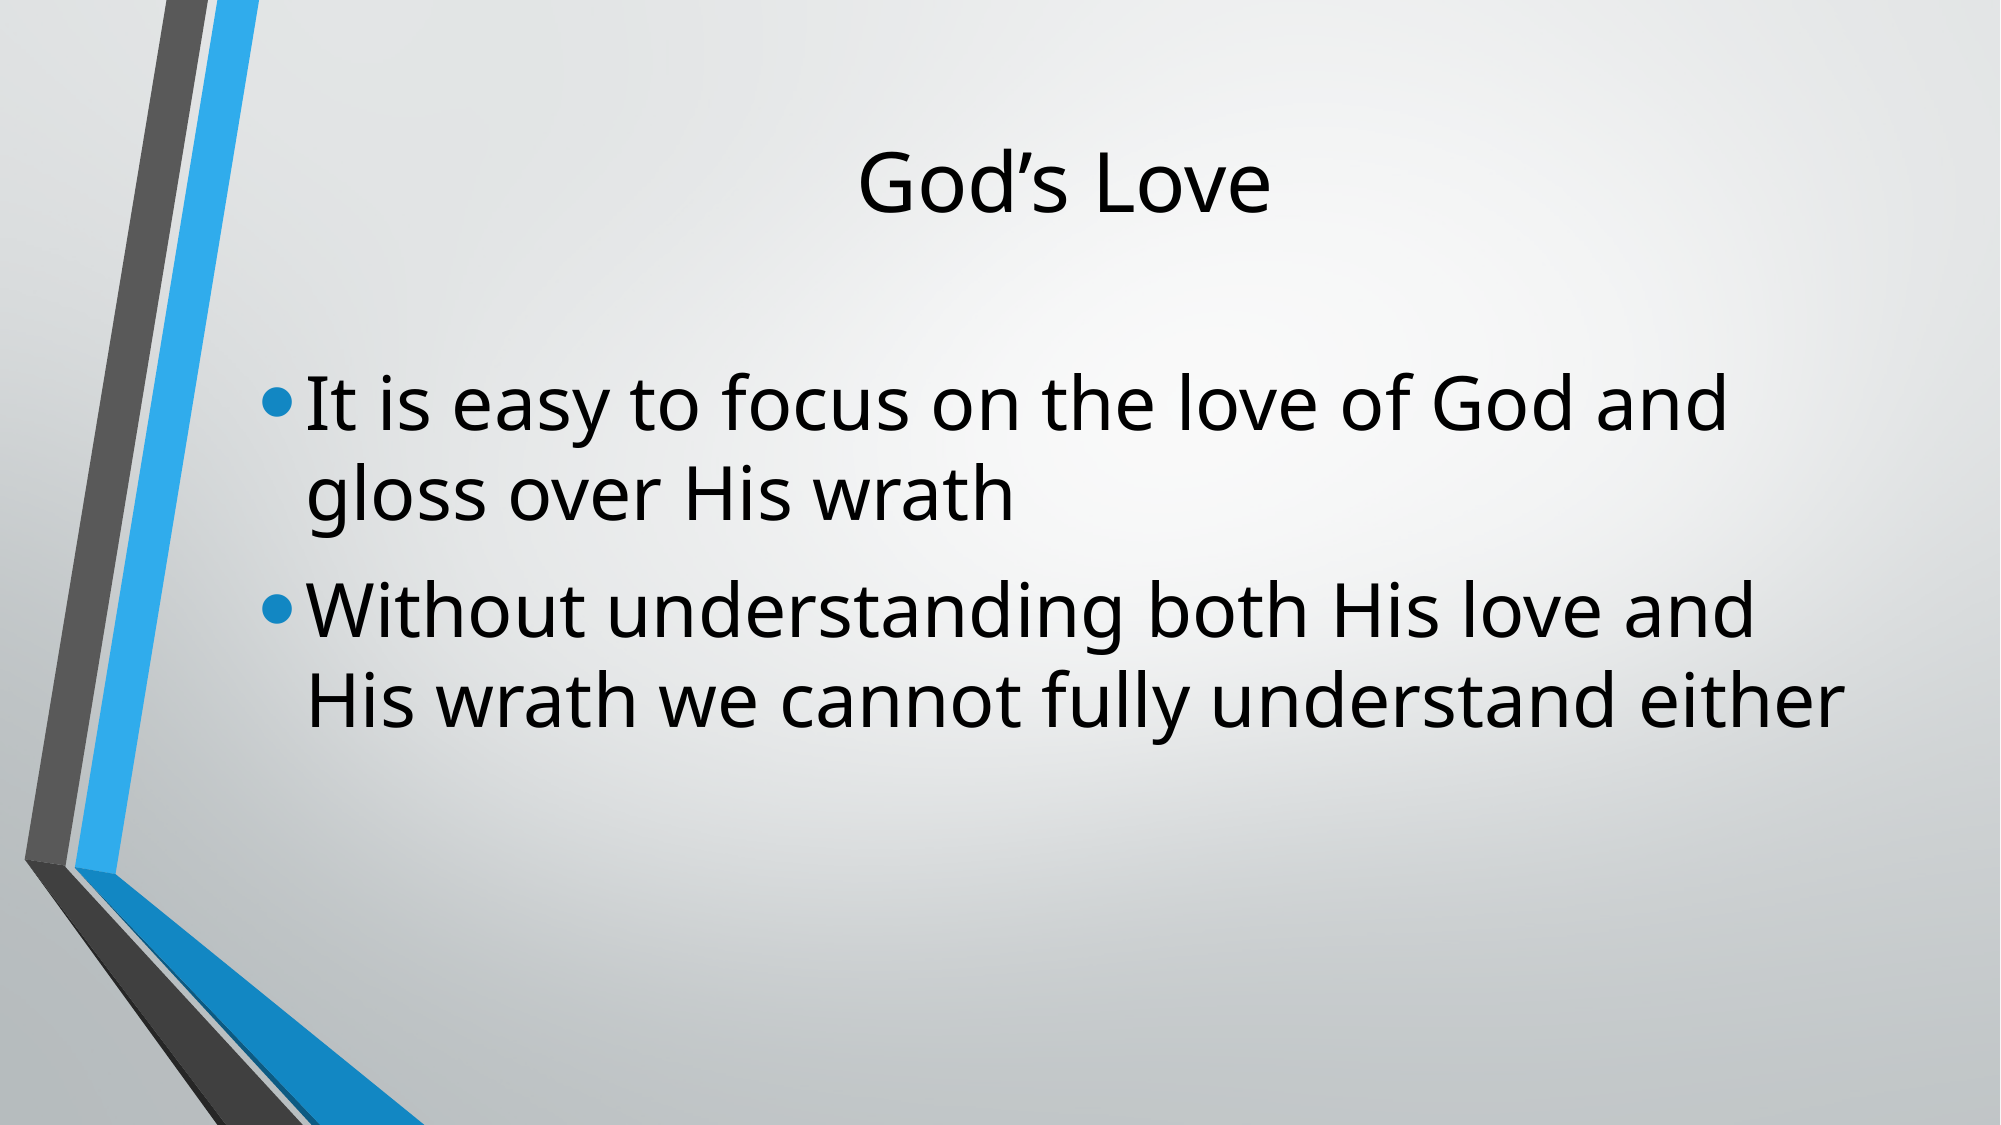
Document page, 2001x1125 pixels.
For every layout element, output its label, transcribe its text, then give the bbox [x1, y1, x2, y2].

list It is easy to focus on the love of God and gloss over His wrath Without understanding both His love and His wrath we cannot fully understand either [243, 347, 1887, 1023]
title God’s Love [243, 35, 1887, 323]
